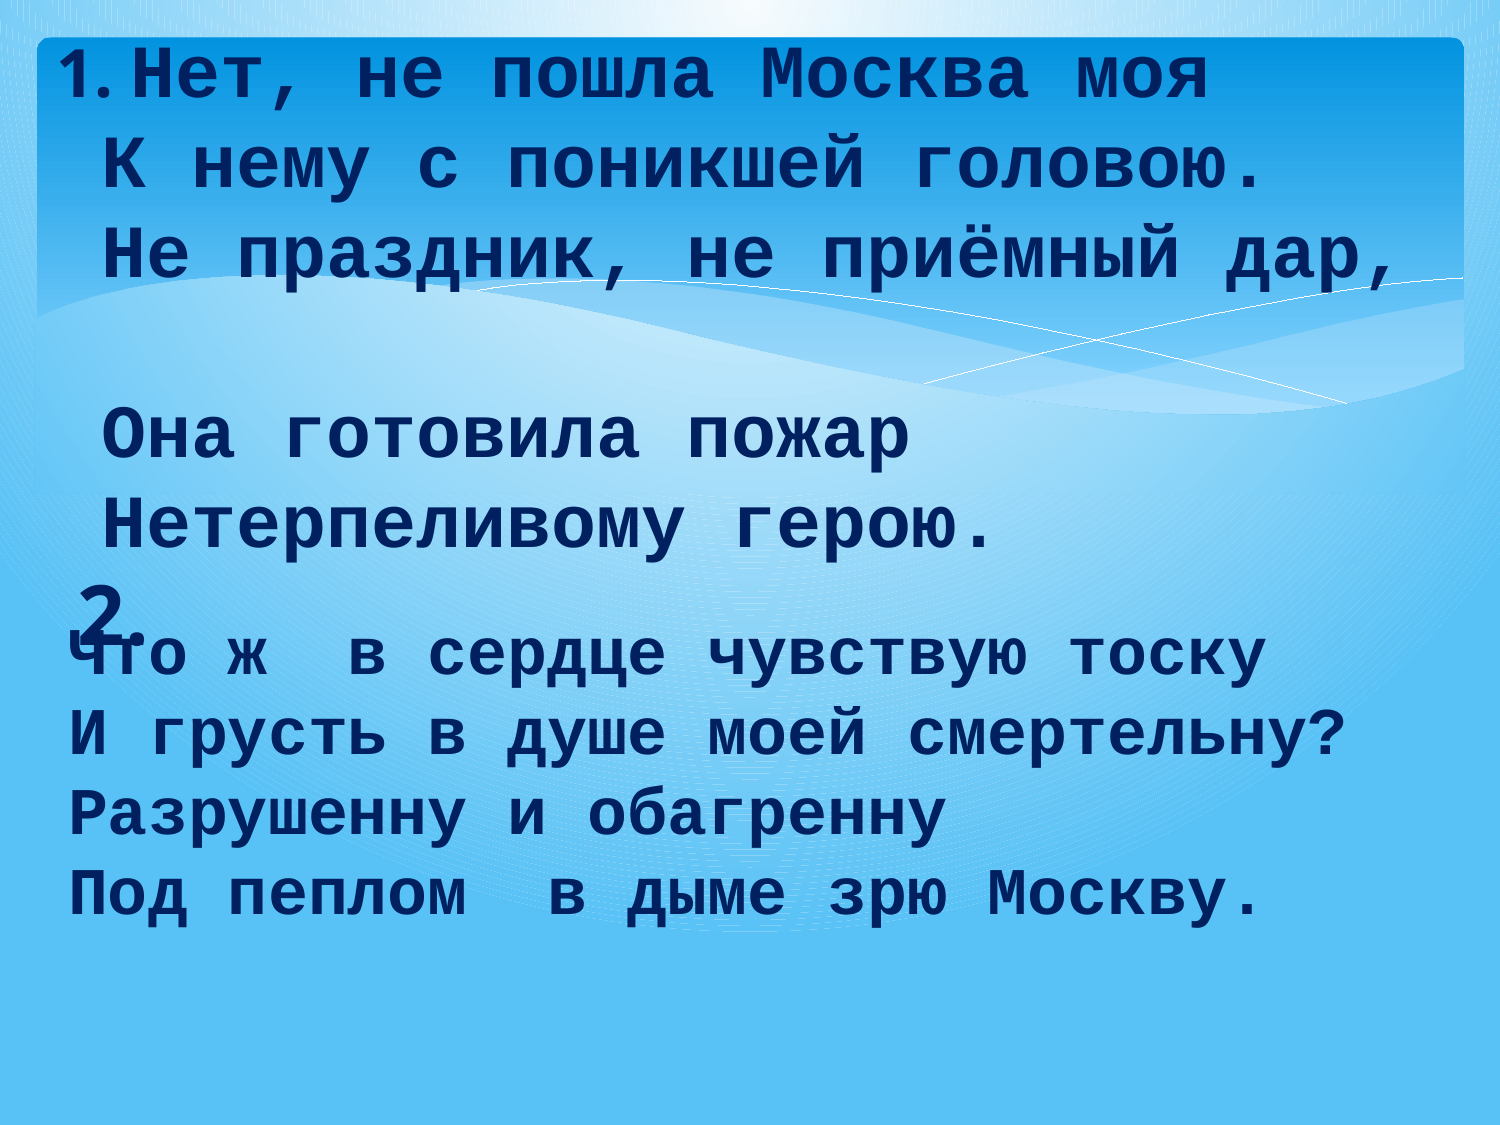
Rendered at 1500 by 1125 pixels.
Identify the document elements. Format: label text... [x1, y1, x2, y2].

picture [136, 48, 145, 54]
picture [788, 48, 801, 54]
list Что ж в сердце чувствую тоску И грусть в душе моей смертельну? Разрушенну и обагренну Под пеплом в дыме зрю Москву. [53, 400, 1483, 1096]
title 1. Нет, не пошла Москва моя К нему с поникшей головою. Не праздник, не приёмный дар, Она готовила пожар Нетерпеливому герою. 2. [41, 54, 1449, 551]
picture [764, 48, 777, 54]
picture [71, 50, 83, 54]
picture [160, 48, 169, 54]
